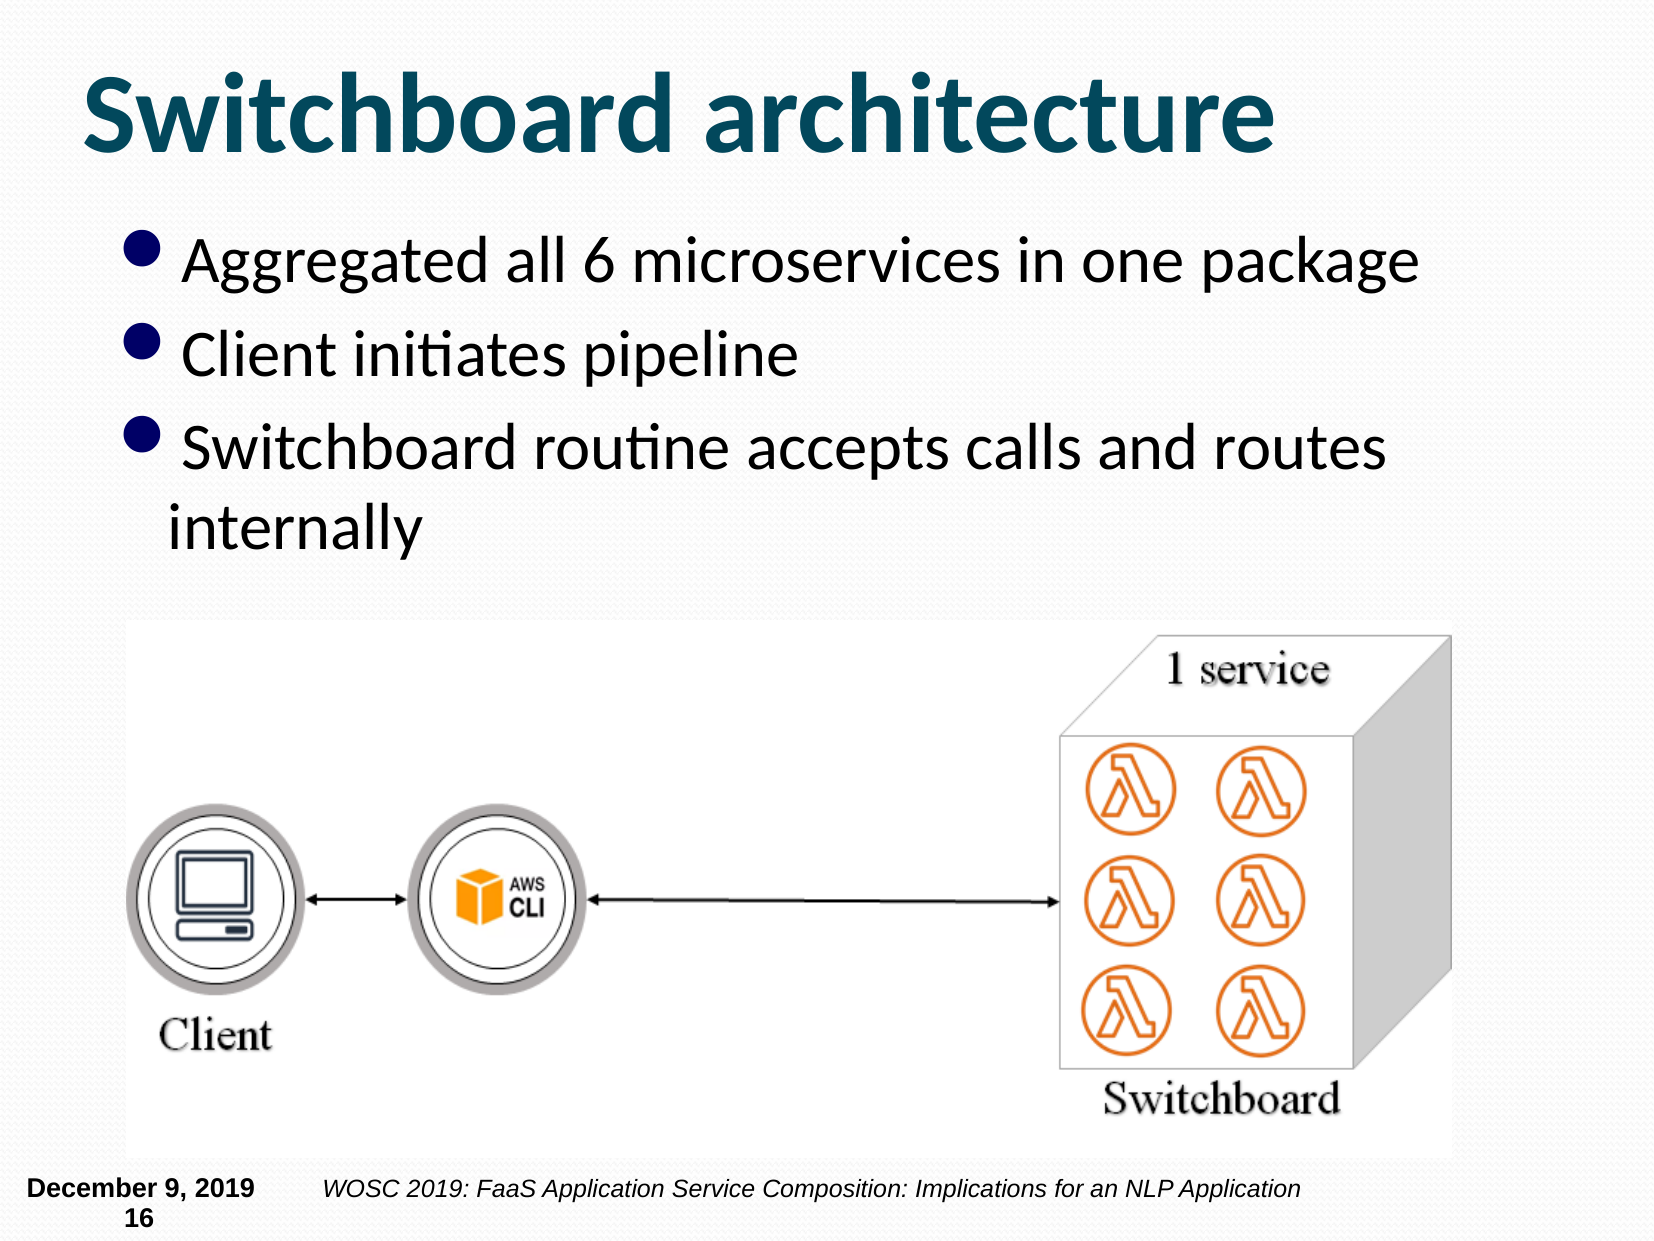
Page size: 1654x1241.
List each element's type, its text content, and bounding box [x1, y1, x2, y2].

list Aggregated all 6 microservices in one package Client initiates pipeline Switchboard routine accepts calls and routes internally [101, 207, 1540, 1002]
title Switchboard architecture [82, 0, 1654, 271]
picture [126, 619, 1453, 1158]
